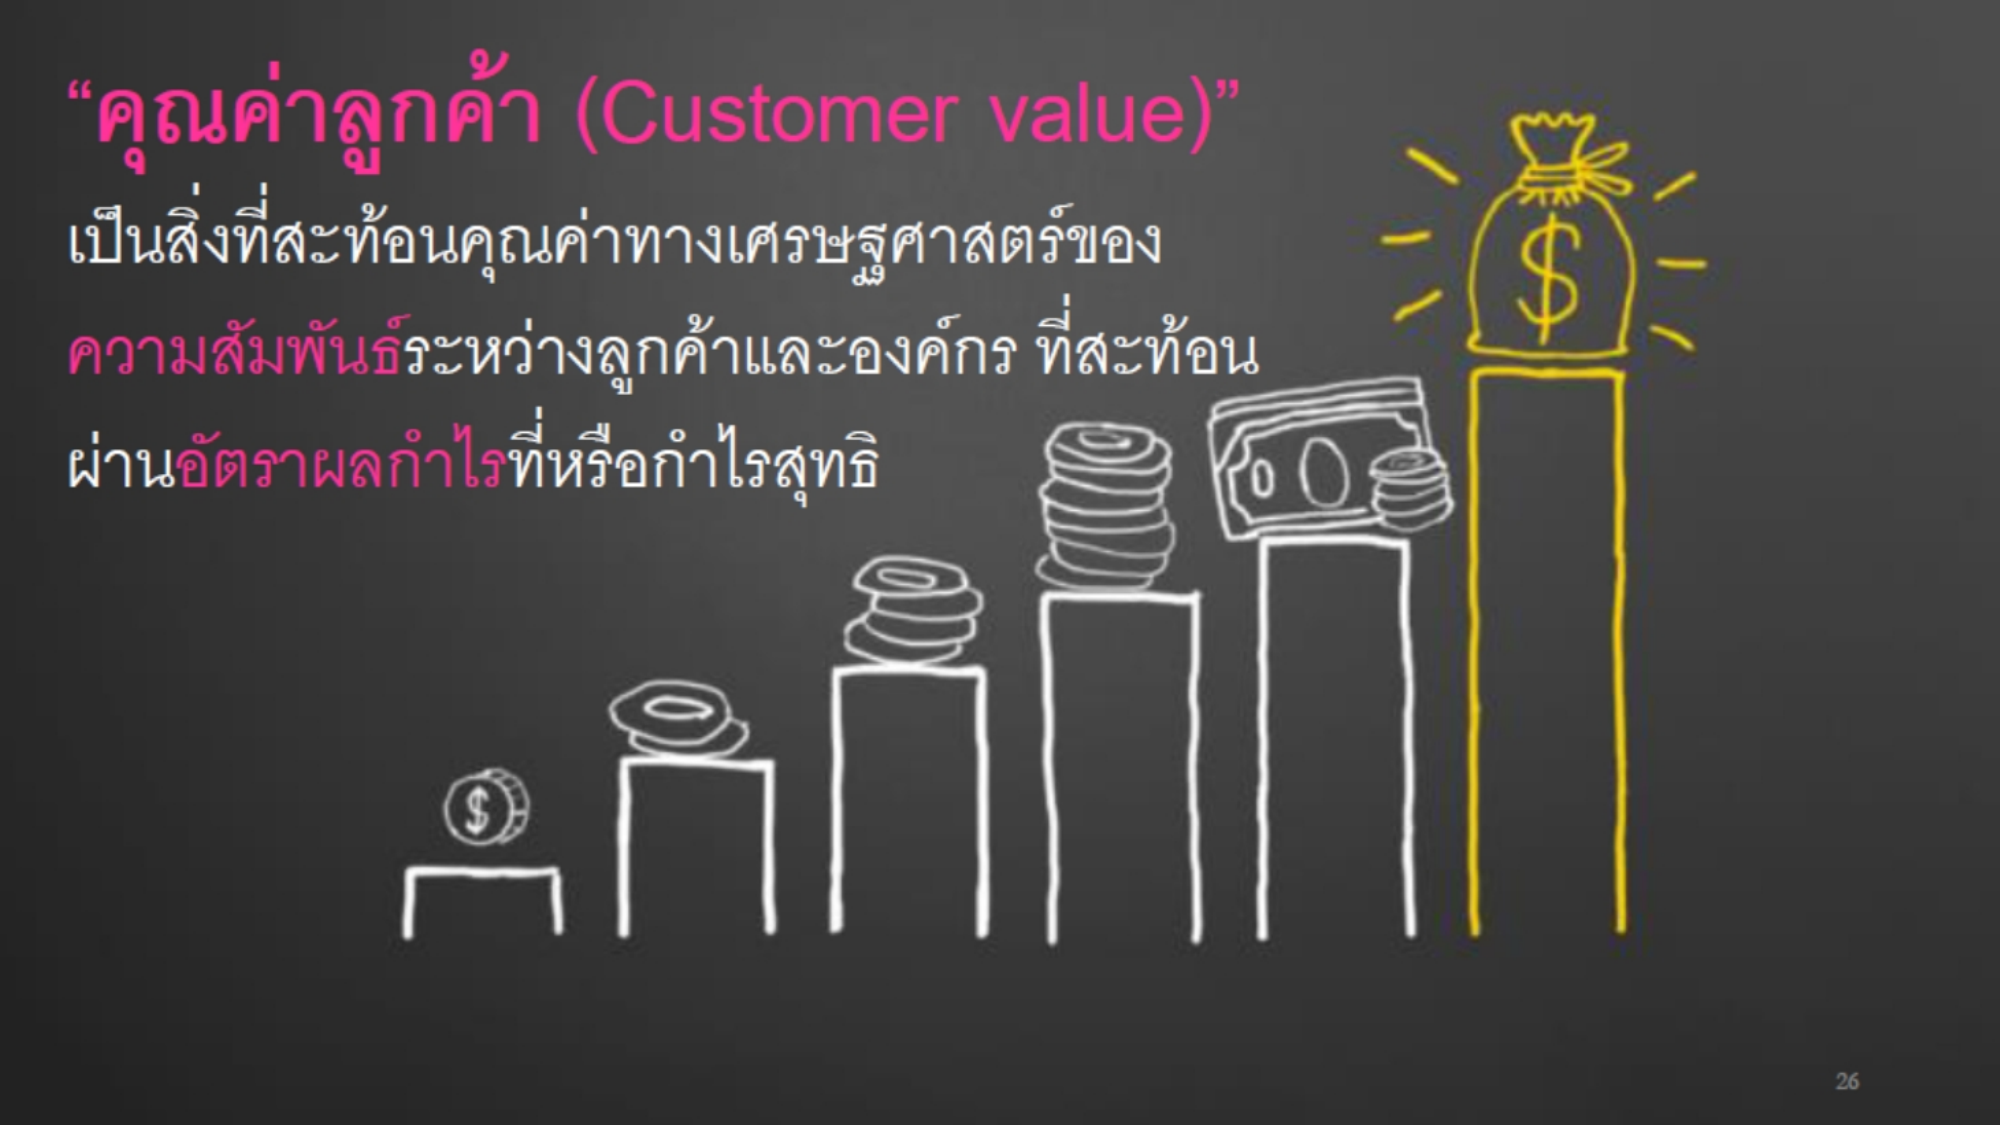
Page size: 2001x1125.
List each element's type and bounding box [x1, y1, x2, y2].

list [0, 0, 2000, 1125]
